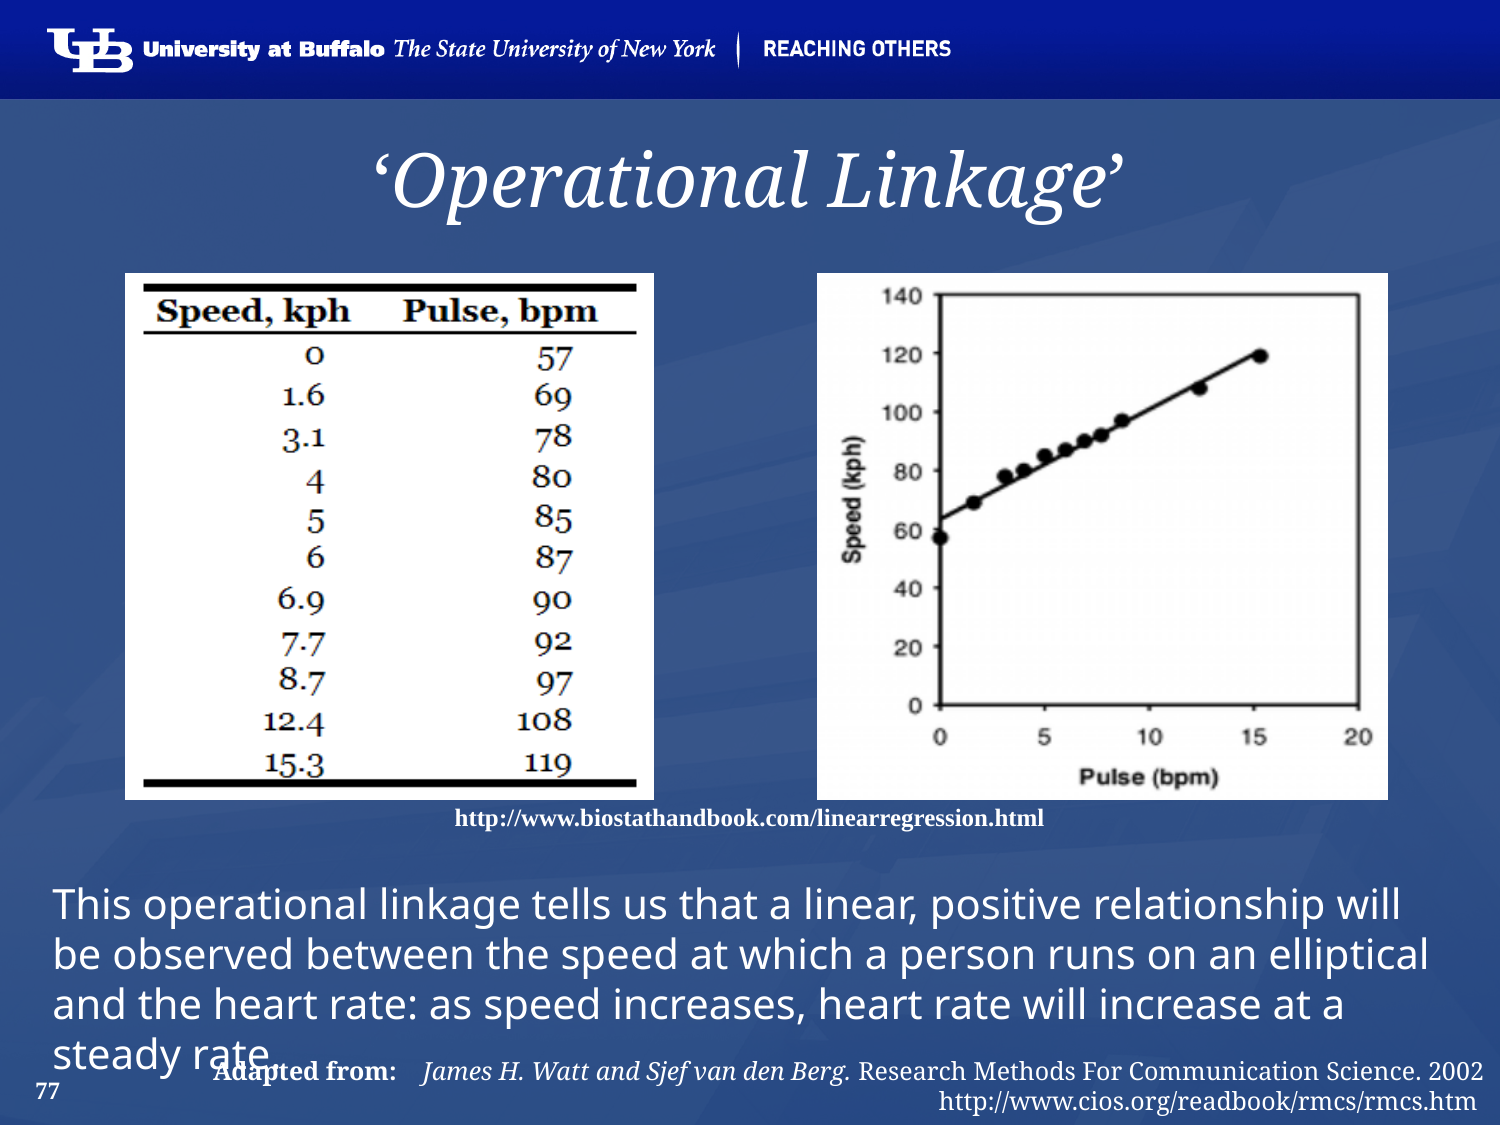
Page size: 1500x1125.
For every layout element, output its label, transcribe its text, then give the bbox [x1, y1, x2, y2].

picture [0, 0, 1500, 99]
list This operational linkage tells us that a linear, positive relationship will be observed between the speed at which a person runs on an elliptical and the heart rate: as speed increases, heart rate will increase at a steady rate. [37, 870, 1463, 1088]
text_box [124, 273, 1388, 801]
title ‘Operational Linkage’ [37, 125, 1463, 250]
slide_number 77 [3, 1059, 75, 1120]
text_box Adapted from: James H. Watt and Sjef van den Berg. Research Methods For Communication Science. 2002 http://www.cios.org/readbook/rmcs/rmcs.htm [99, 1047, 1500, 1123]
text_box http://www.biostathandbook.com/linearregression.html [374, 810, 1125, 839]
